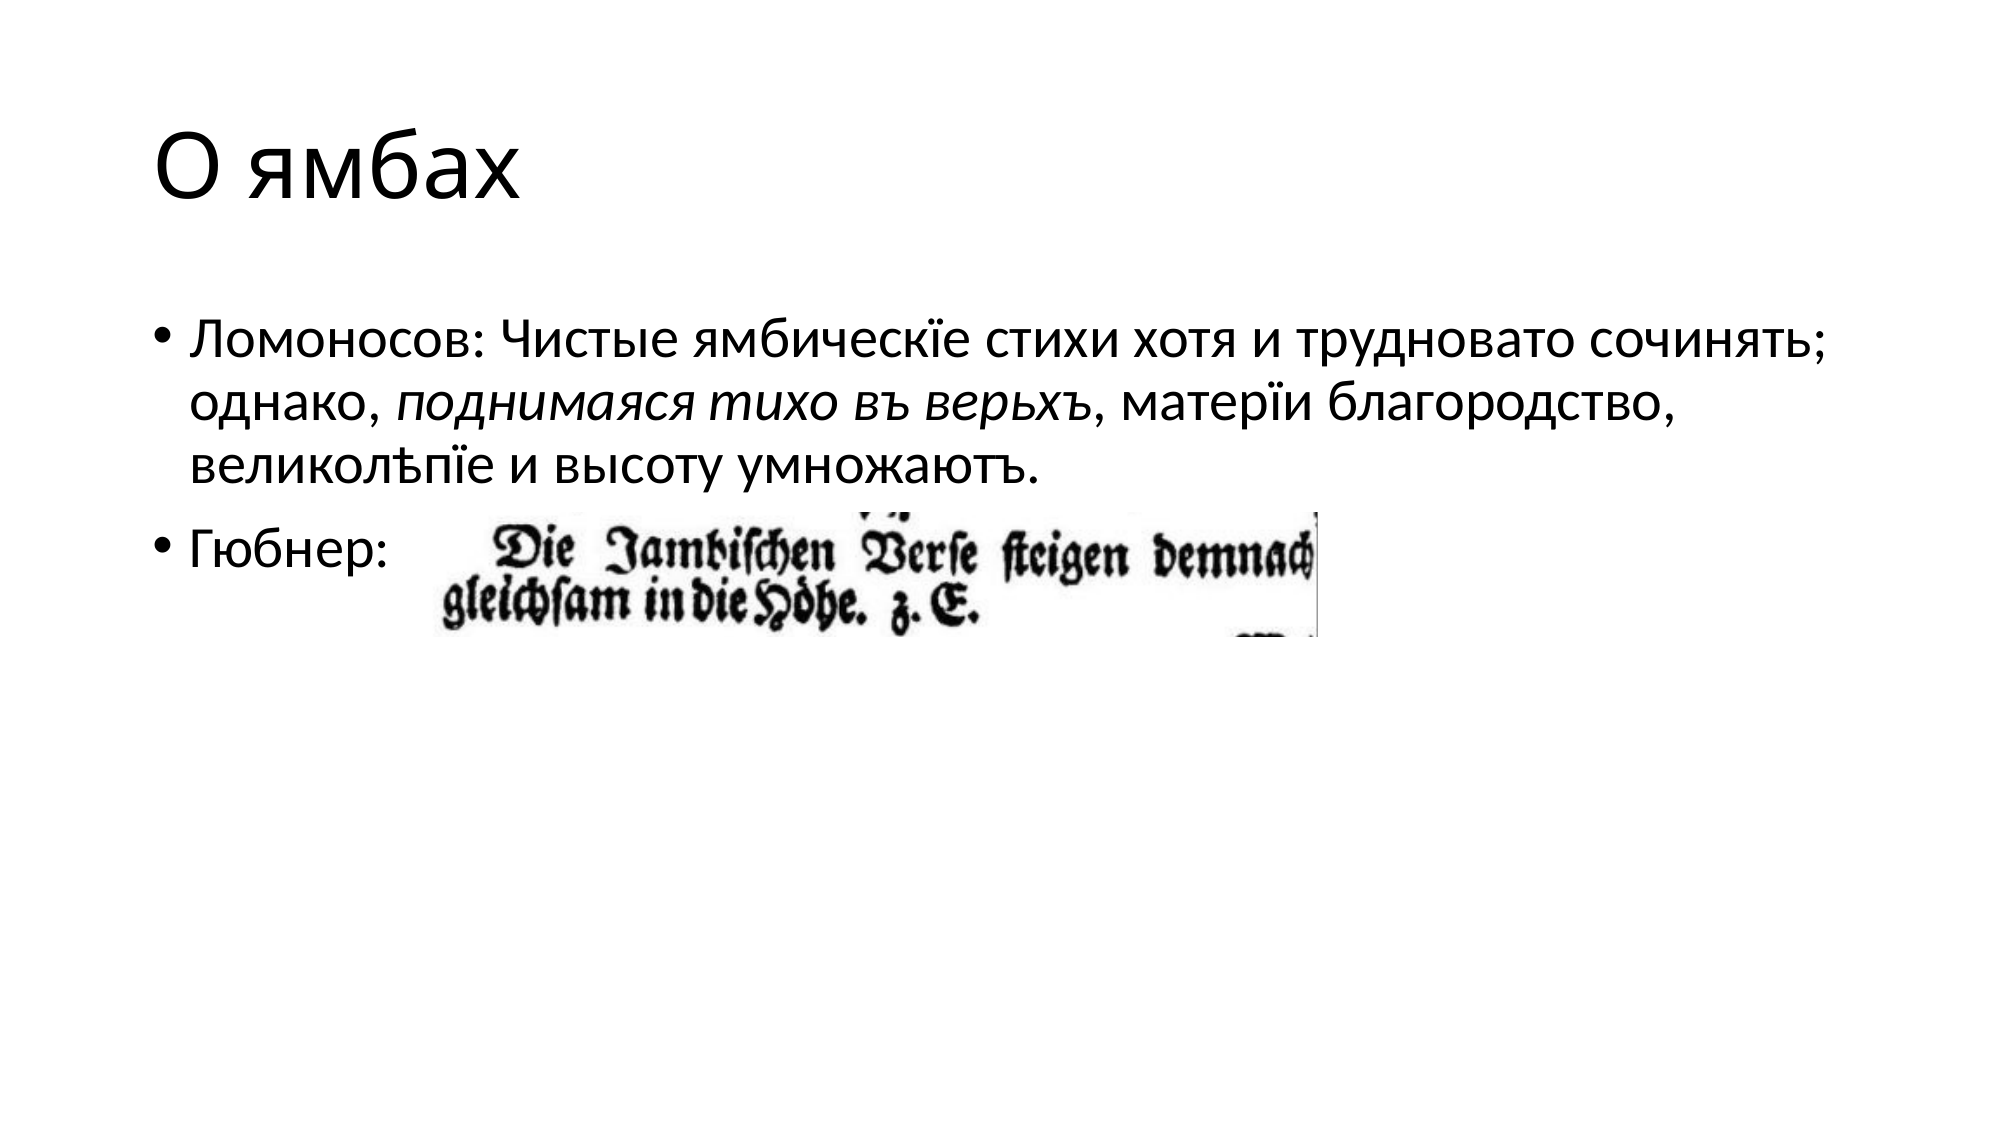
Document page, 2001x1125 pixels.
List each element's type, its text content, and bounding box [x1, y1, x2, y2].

title О ямбах [137, 59, 1863, 278]
picture [416, 512, 1318, 638]
list Ломоносов: Чистые ямбическїе стихи хотя и трудновато сочинять; однако, поднимаяся тихо въ верьхъ, матерїи благородство, великолѣпїе и высоту умножаютъ. Гюбнер: [137, 299, 1863, 1014]
